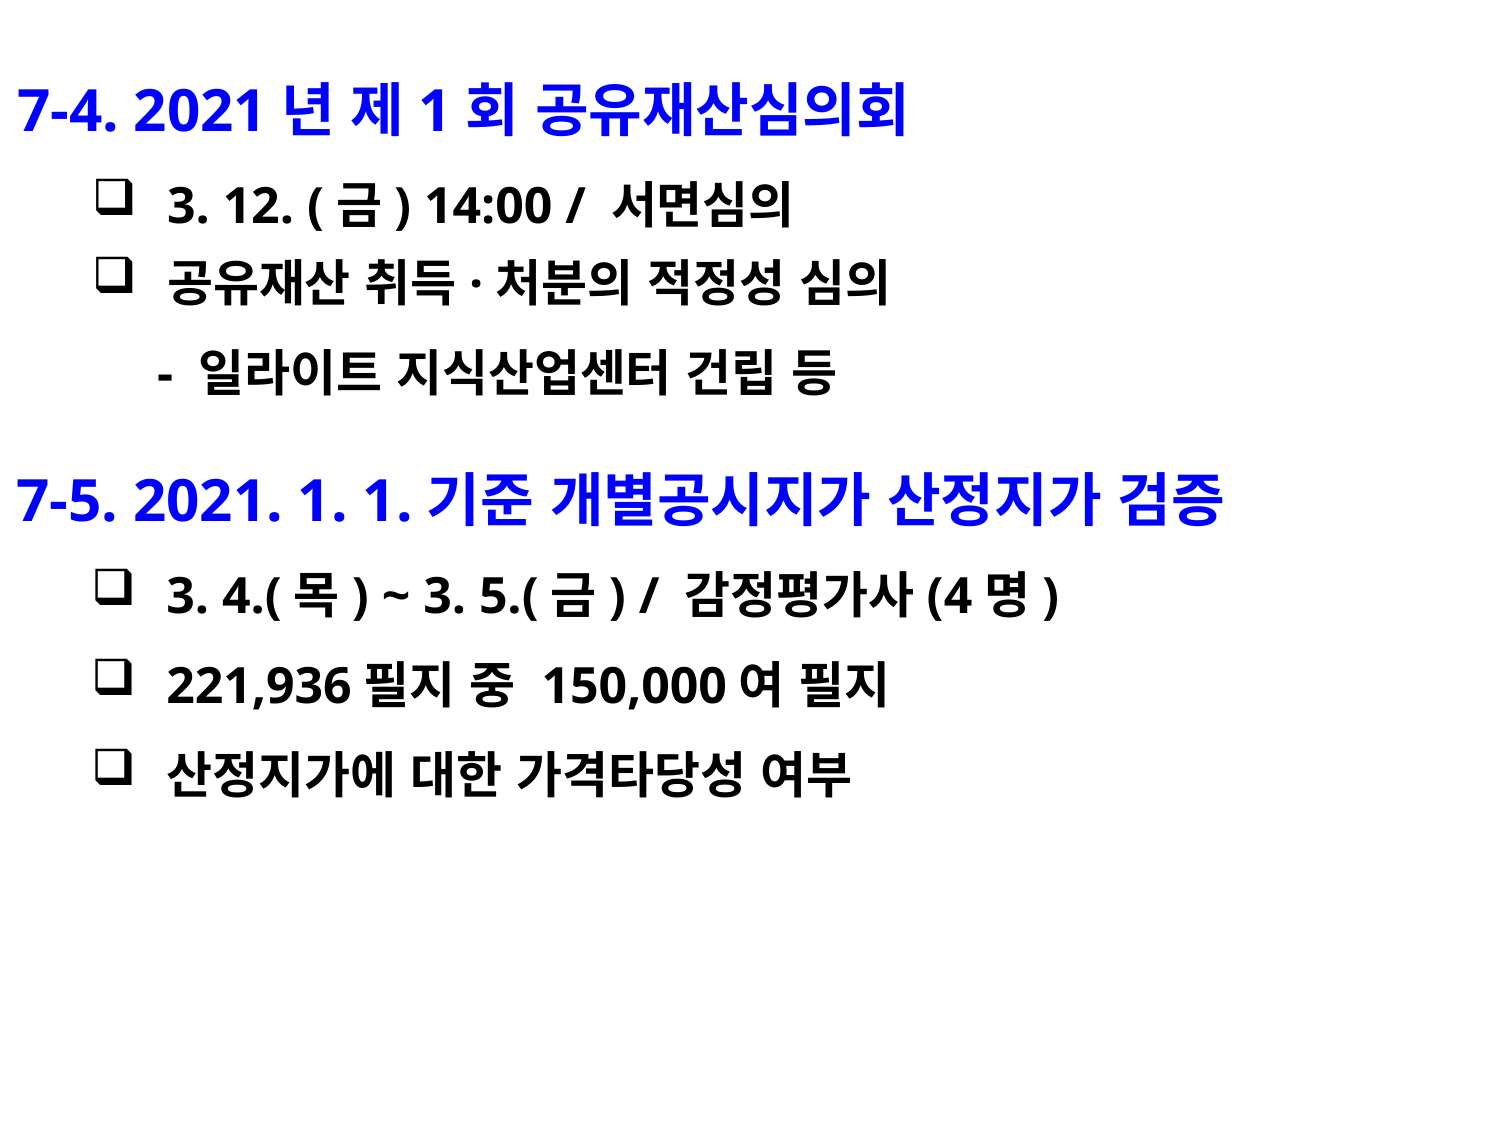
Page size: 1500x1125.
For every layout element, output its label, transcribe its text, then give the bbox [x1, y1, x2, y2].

text_box 7-5. 2021. 1. 1.기준 개별공시지가 산정지가 검증 3. 4.(목) ~ 3. 5.(금) / 감정평가사(4명) 221,936필지 중 150,000여 필지 산정지가에 대한 가격타당성 여부 [1, 420, 1500, 811]
text_box 7-4. 2021년 제1회 공유재산심의회 3. 12. (금) 14:00 / 서면심의 공유재산 취득·처분의 적정성 심의 - 일라이트 지식산업센터 건립 등 [2, 30, 1500, 409]
